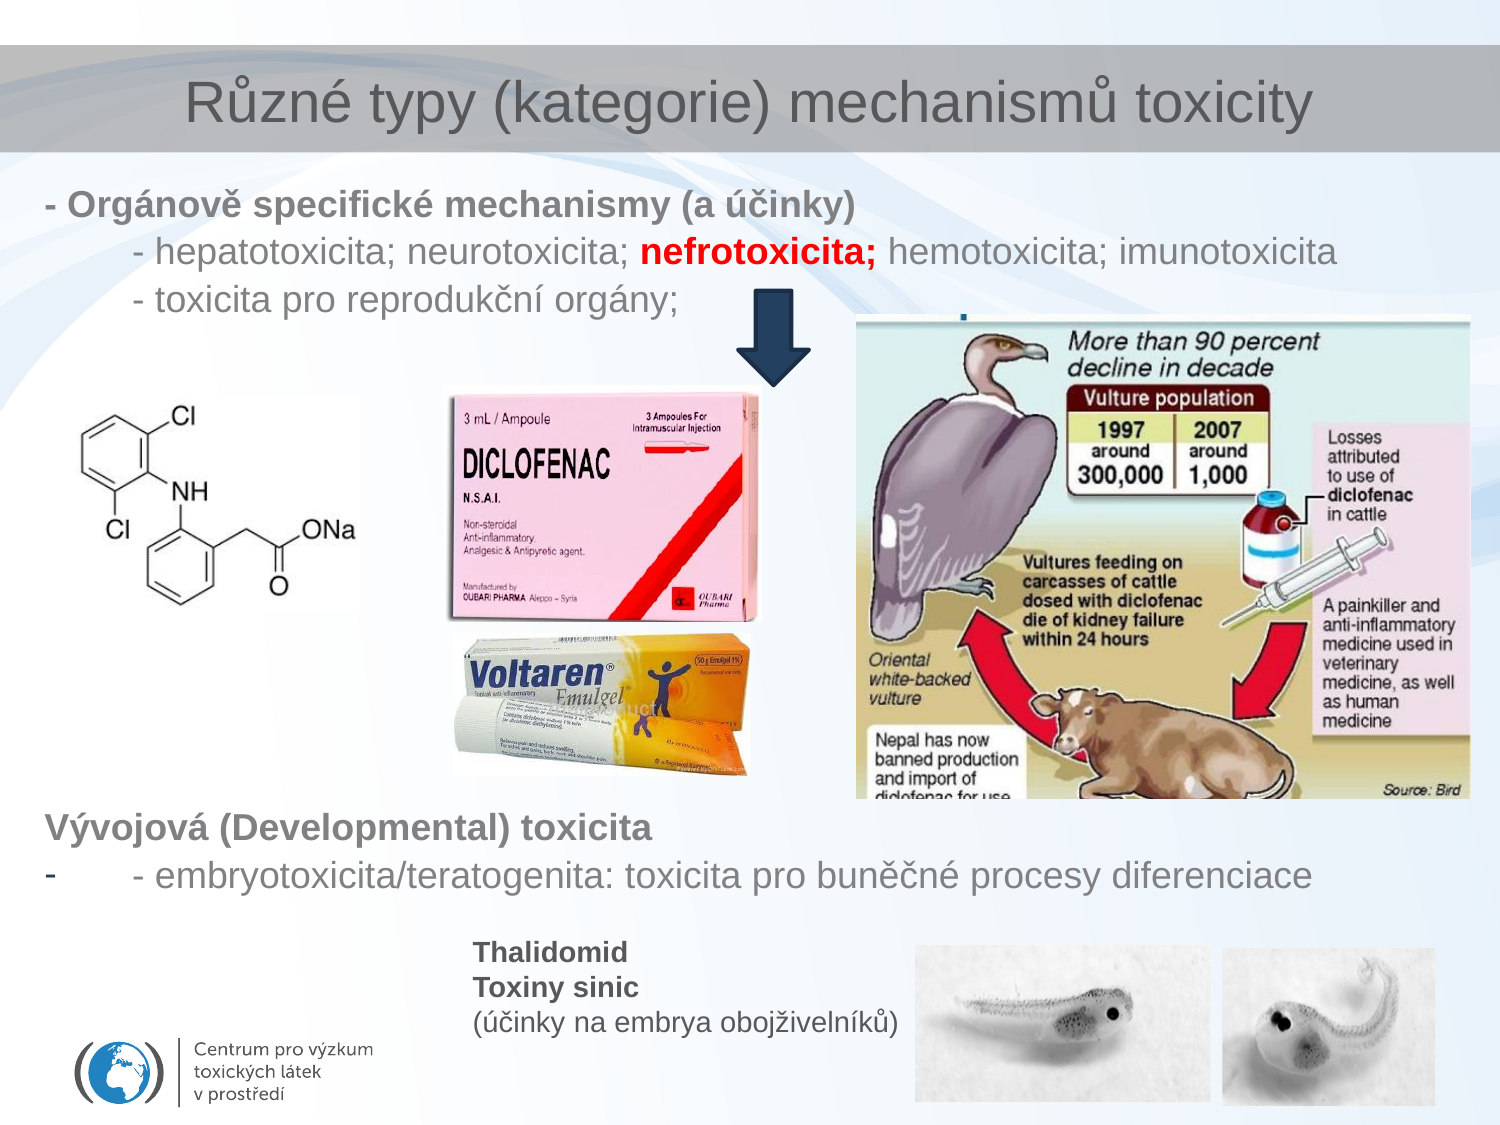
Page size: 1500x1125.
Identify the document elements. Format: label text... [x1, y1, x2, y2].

picture [0, 153, 1500, 1125]
picture [442, 385, 763, 622]
text_box Thalidomid Toxiny sinic (účinky na embrya obojživelníků) [458, 925, 915, 1046]
picture [1222, 947, 1436, 1107]
title Různé typy (kategorie) mechanismů toxicity [0, 45, 1500, 153]
picture [76, 396, 361, 611]
picture [914, 945, 1211, 1102]
picture [0, 0, 1500, 45]
list - Orgánově specifické mechanismy (a účinky) - hepatotoxicita; neurotoxicita; nefrotoxicita; hemotoxicita; imunotoxicita - toxicita pro reprodukční orgány; Vývojová (Developmental) toxicita - embryotoxicita/teratogenita: toxicita pro buněčné procesy diferenciace [29, 177, 1447, 1125]
text_box [736, 288, 811, 388]
picture [454, 633, 751, 776]
